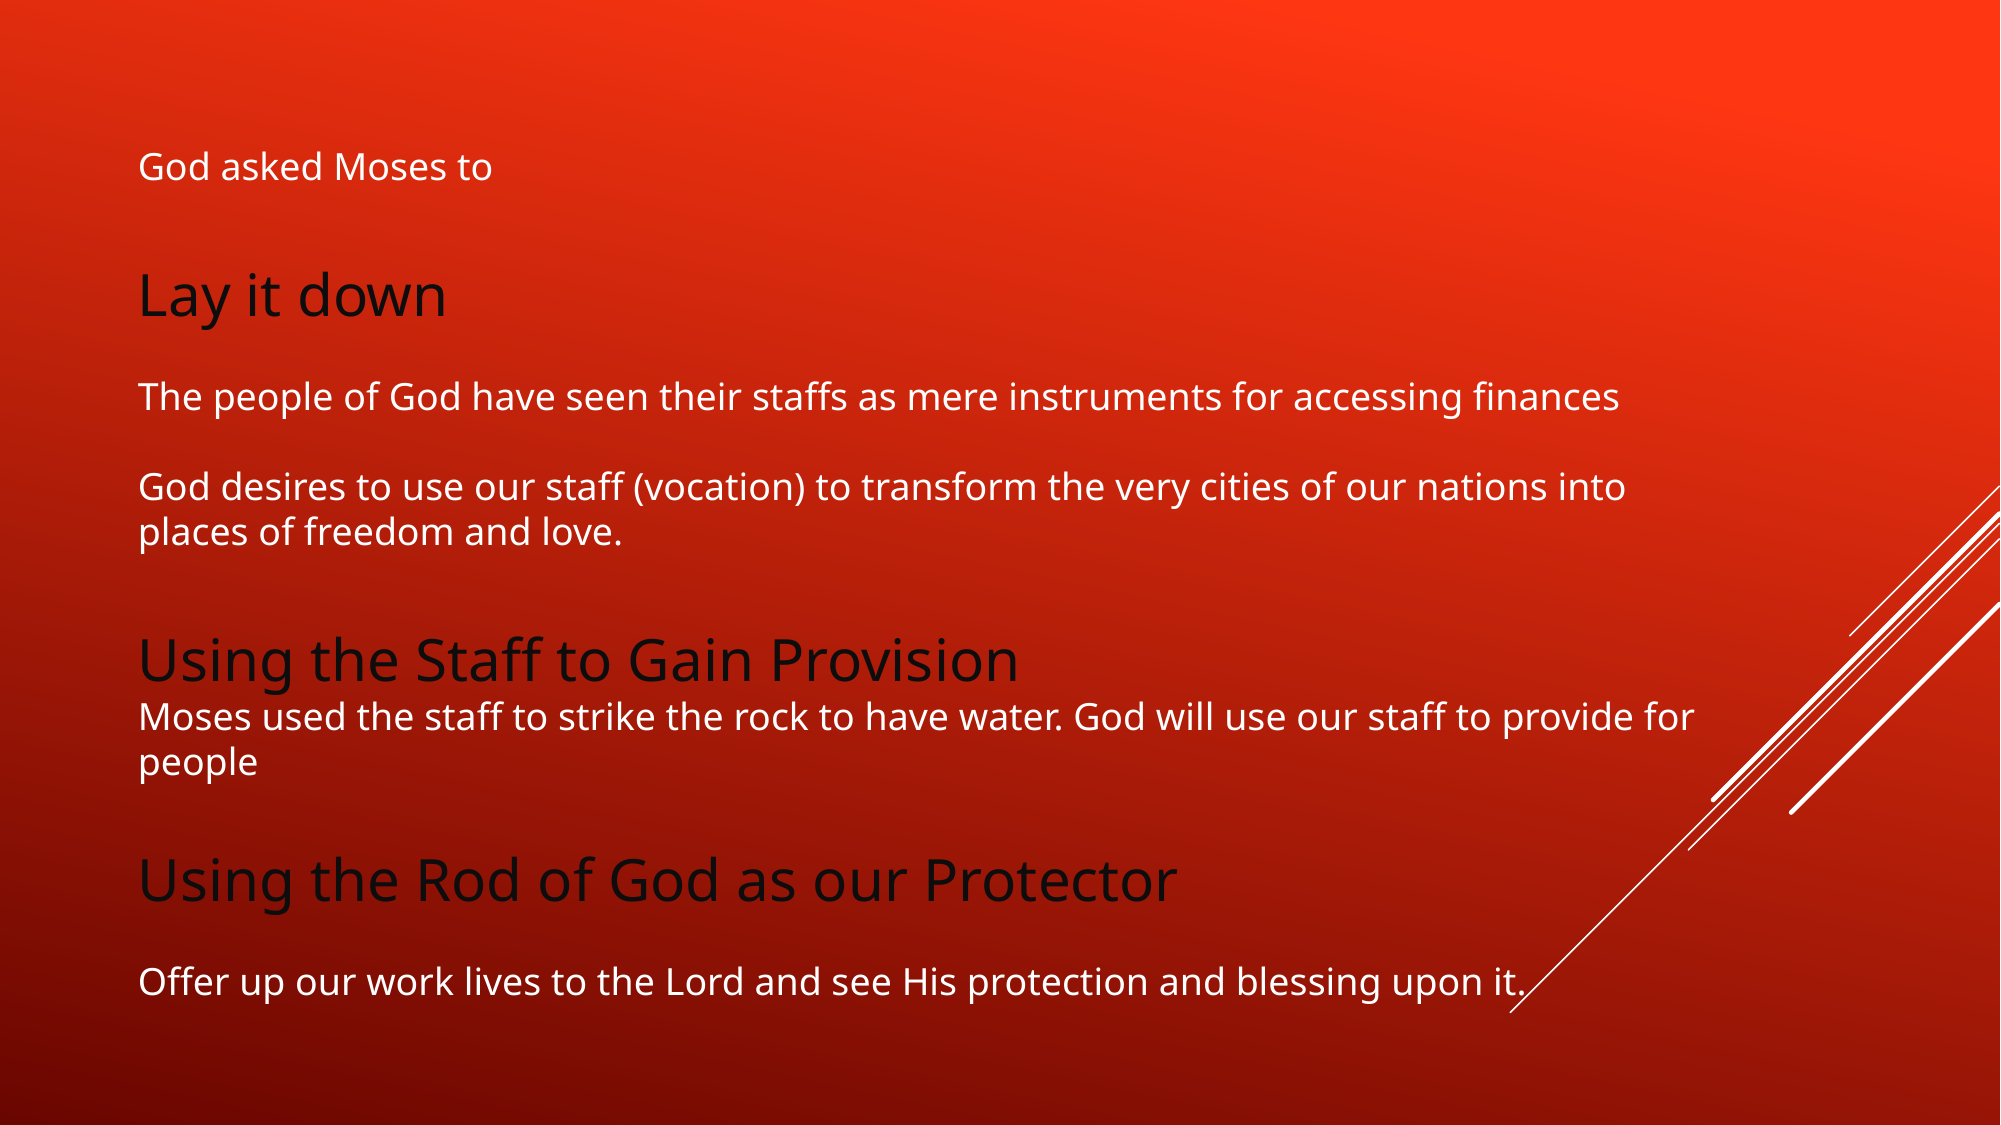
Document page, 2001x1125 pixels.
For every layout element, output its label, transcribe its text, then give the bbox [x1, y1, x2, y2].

text_box God asked Moses to Lay it down The people of God have seen their staffs as mere instruments for accessing finances God desires to use our staff (vocation) to transform the very cities of our nations into places of freedom and love. Using the Staff to Gain Provision Moses used the staff to strike the rock to have water. God will use our staff to provide for people Using the Rod of God as our Protector Offer up our work lives to the Lord and see His protection and blessing upon it. [123, 135, 1759, 1056]
